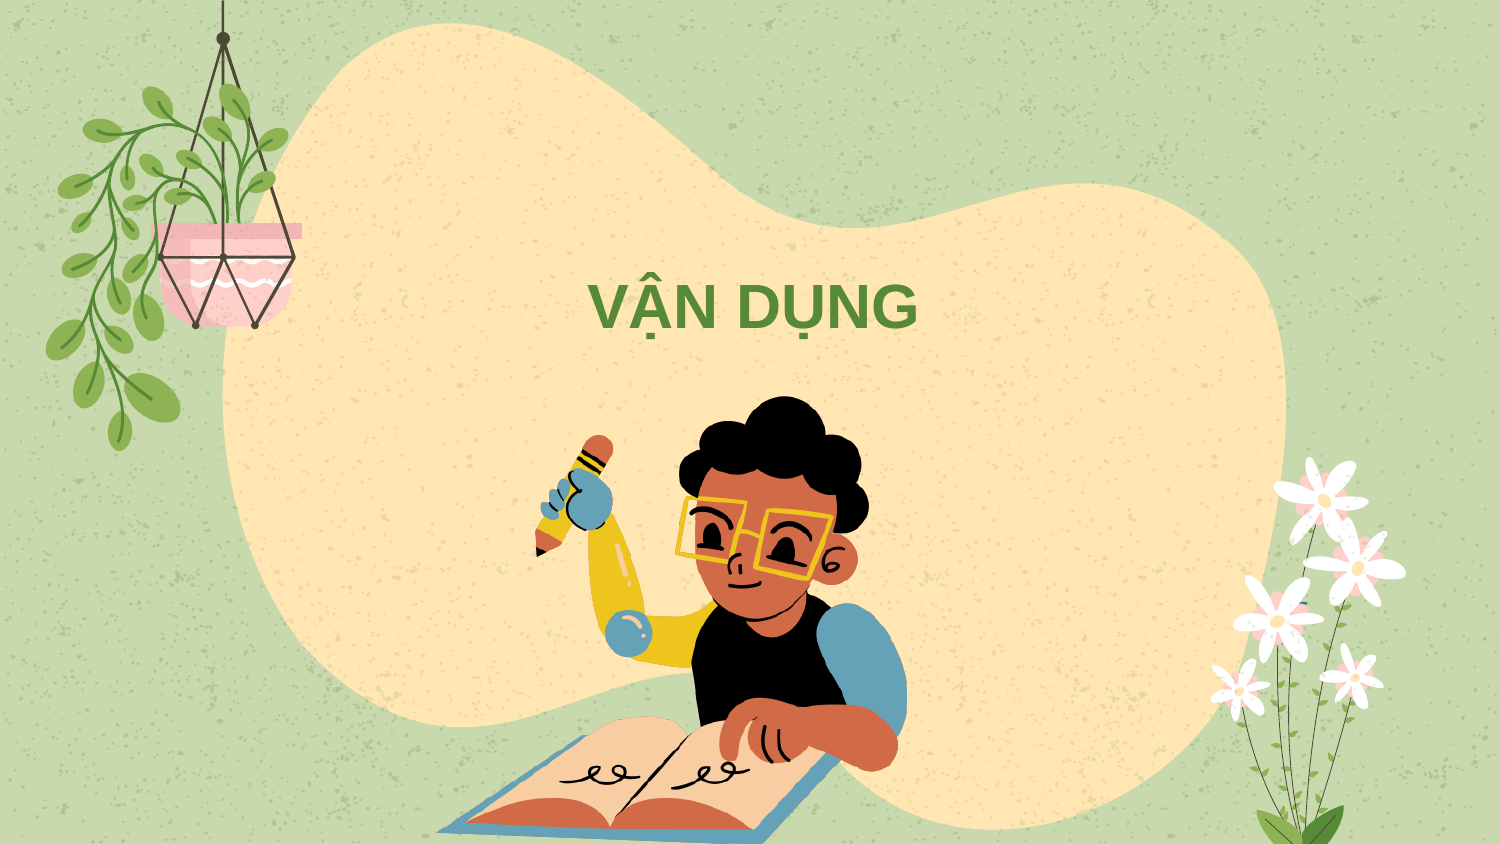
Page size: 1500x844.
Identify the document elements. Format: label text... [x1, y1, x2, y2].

title VẬN DỤNG [244, 256, 1264, 351]
picture [3, 0, 1497, 844]
